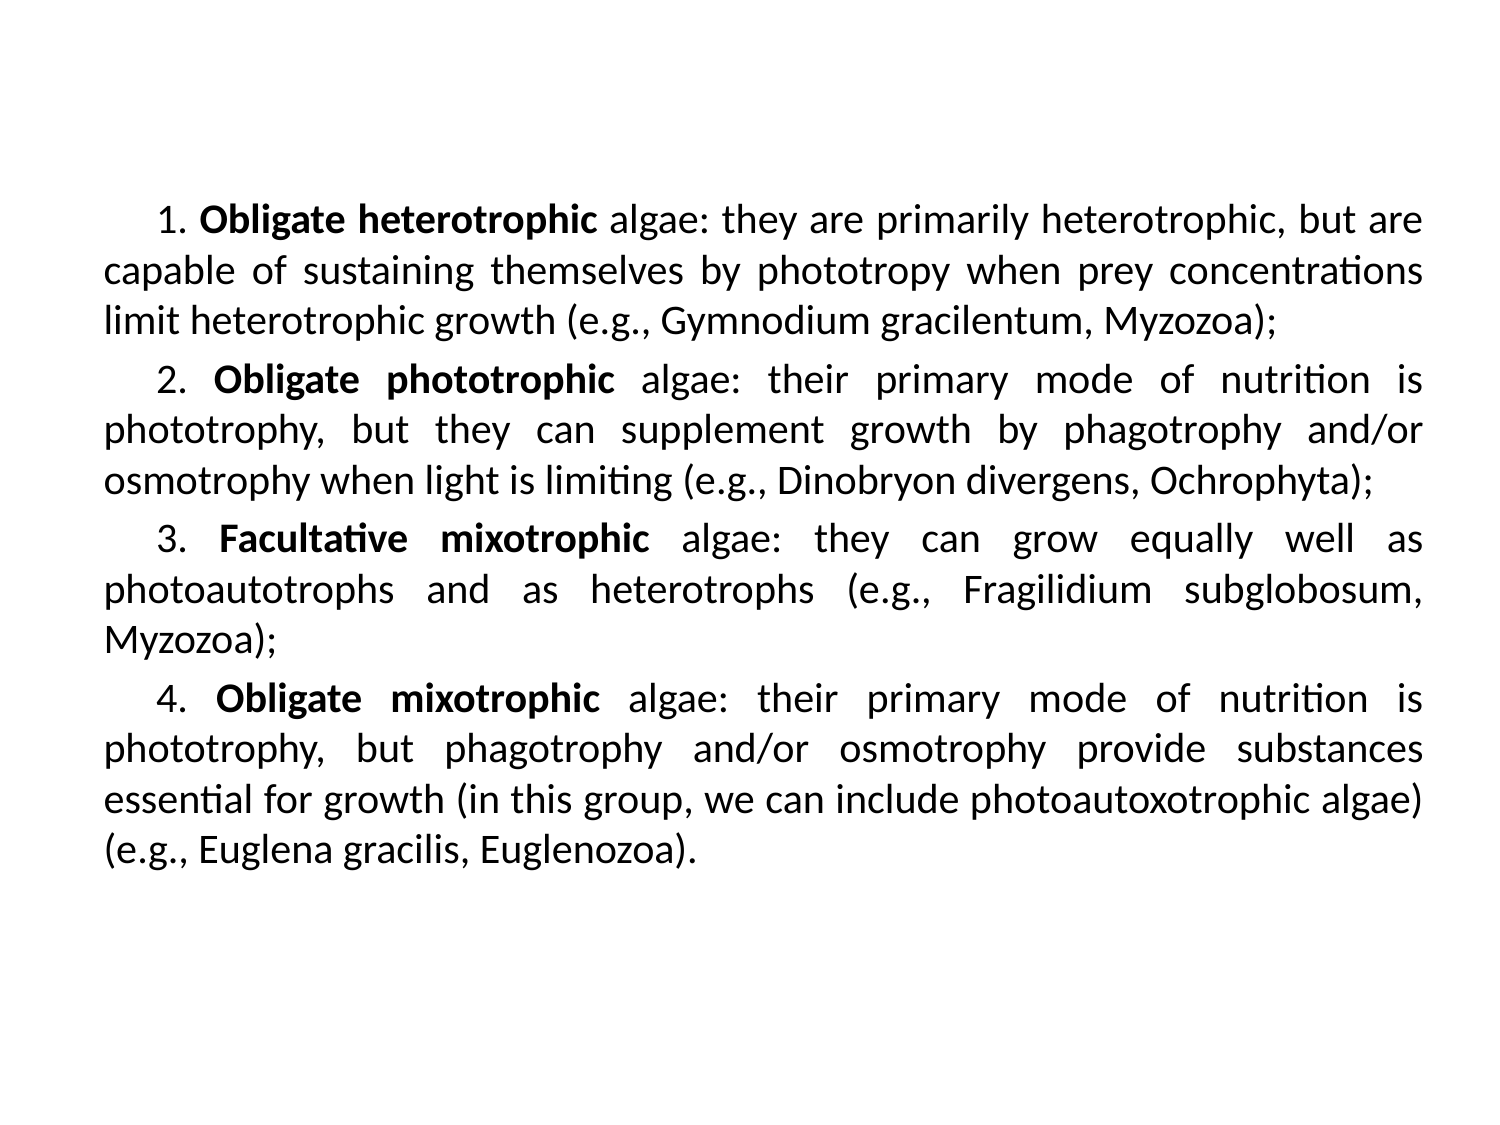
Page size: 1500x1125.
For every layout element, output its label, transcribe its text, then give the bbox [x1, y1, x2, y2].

list 1. Obligate heterotrophic algae: they are primarily heterotrophic, but are capable of sustaining themselves by phototropy when prey concentrations limit heterotrophic growth (e.g., Gymnodium gracilentum, Myzozoa); 2. Obligate phototrophic algae: their primary mode of nutrition is phototrophy, but they can supplement growth by phagotrophy and/or osmotrophy when light is limiting (e.g., Dinobryon divergens, Ochrophyta); 3. Facultative mixotrophic algae: they can grow equally well as photoautotrophs and as heterotrophs (e.g., Fragilidium subglobosum, Myzozoa); 4. Obligate mixotrophic algae: their primary mode of nutrition is phototrophy, but phagotrophy and/or osmotrophy provide substances essential for growth (in this group, we can include photoautoxotrophic algae) (e.g., Euglena gracilis, Euglenozoa). [88, 184, 1439, 927]
